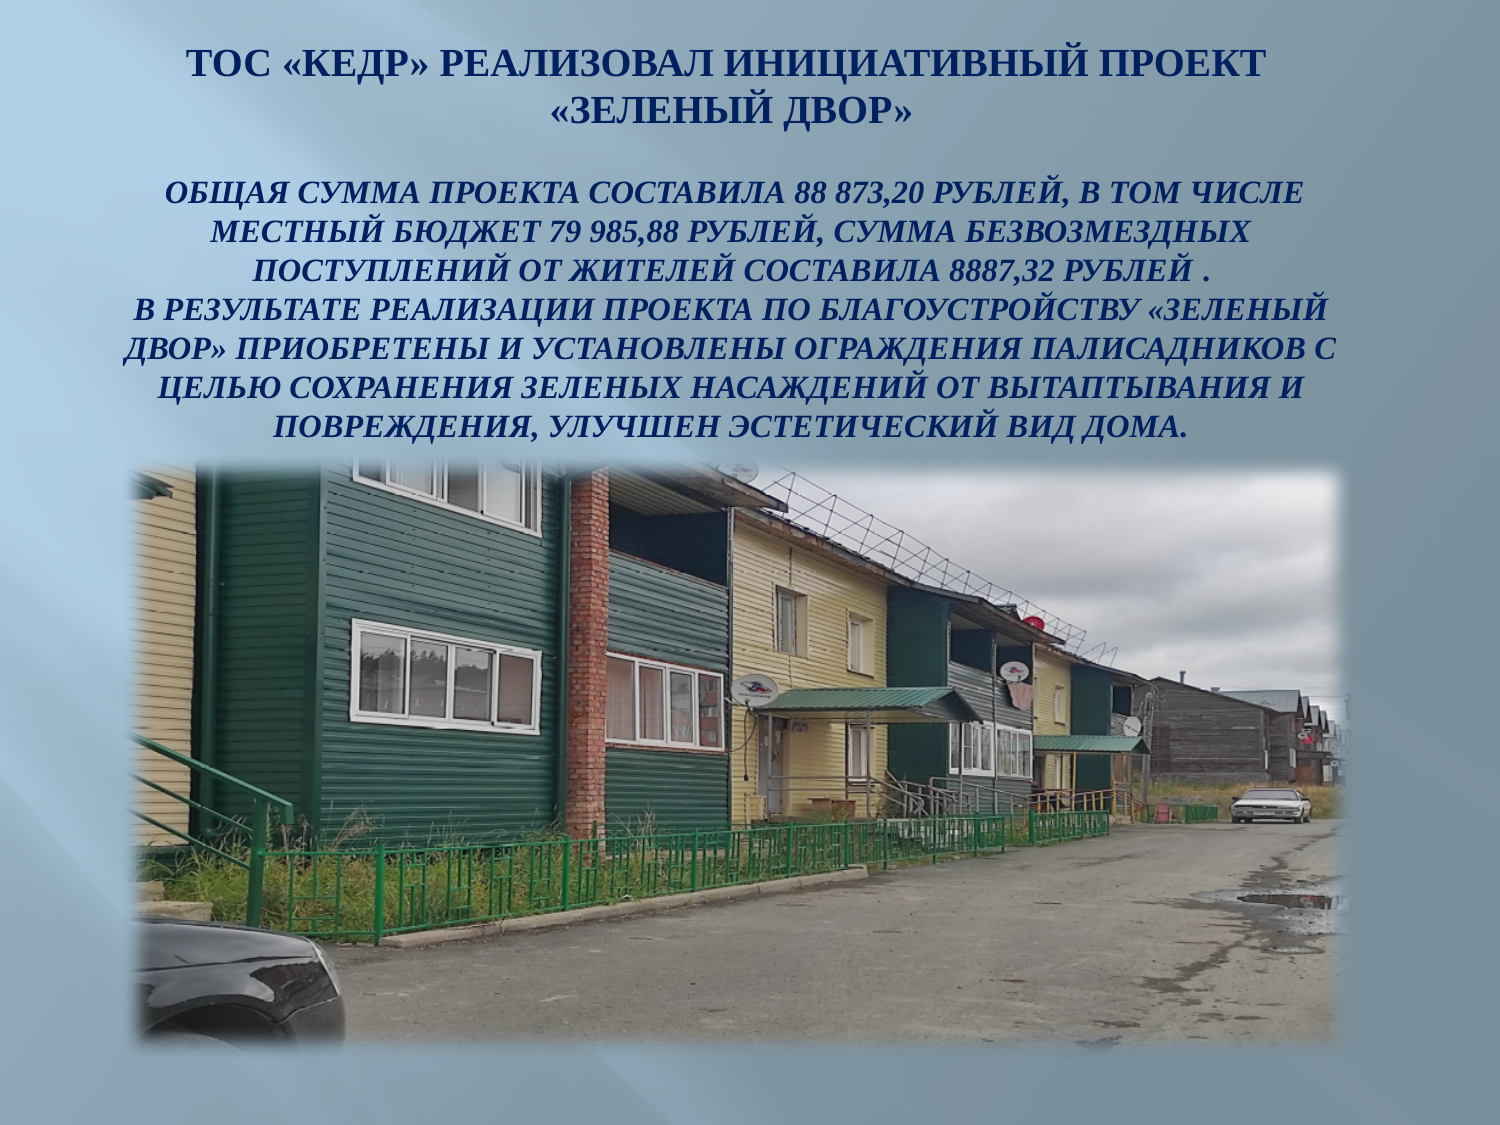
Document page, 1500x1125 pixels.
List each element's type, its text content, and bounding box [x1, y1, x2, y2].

text_box [29, 160, 1425, 657]
picture [123, 455, 1353, 1059]
title ТОС «КЕДР» РЕАЛИЗОВАЛ ИНИЦИАТИВНЫЙ ПРОЕКТ «Зеленый двор» ОБЩАЯ СУММА ПРОЕКТА СОСТАВИЛА 88 873,20 РУБЛЕЙ, В ТОМ ЧИСЛЕ МЕСТНЫЙ БЮДЖЕТ 79 985,88 РУБЛЕЙ, СУММА БЕЗВОЗМЕЗДНЫХ ПОСТУПЛЕНИЙ ОТ ЖИТЕЛЕЙ СОСТАВИЛА 8887,32 РУБЛЕЙ . В РЕЗУЛЬТАТЕ РЕАЛИЗАЦИИ ПРОЕКТА по благоустройству «зеленый двор» Приобретены И Установлены ограждения палисадников с целью сохранения зеленых насаждений от вытаптывания и повреждения, улучшен эстетический вид дома. [87, 30, 1376, 445]
